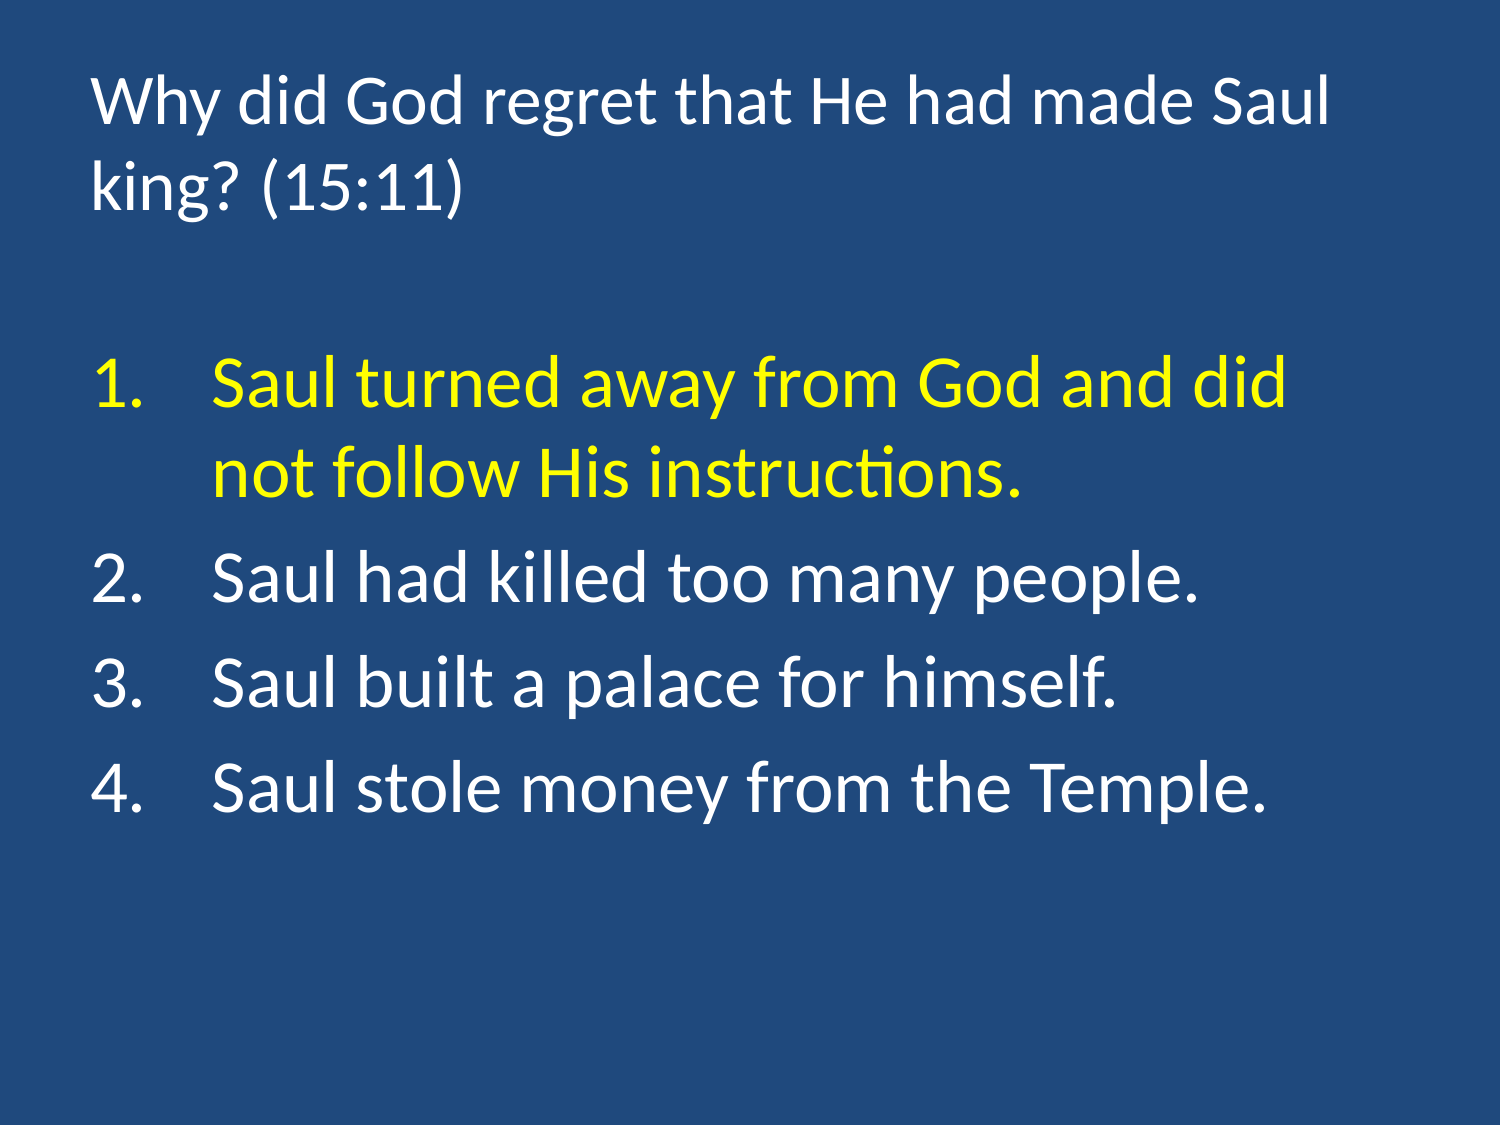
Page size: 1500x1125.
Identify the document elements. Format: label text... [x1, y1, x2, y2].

list Saul turned away from God and did not follow His instructions. Saul had killed too many people. Saul built a palace for himself. Saul stole money from the Temple. [75, 324, 1425, 1005]
title Why did God regret that He had made Saul king? (15:11) [75, 45, 1425, 233]
